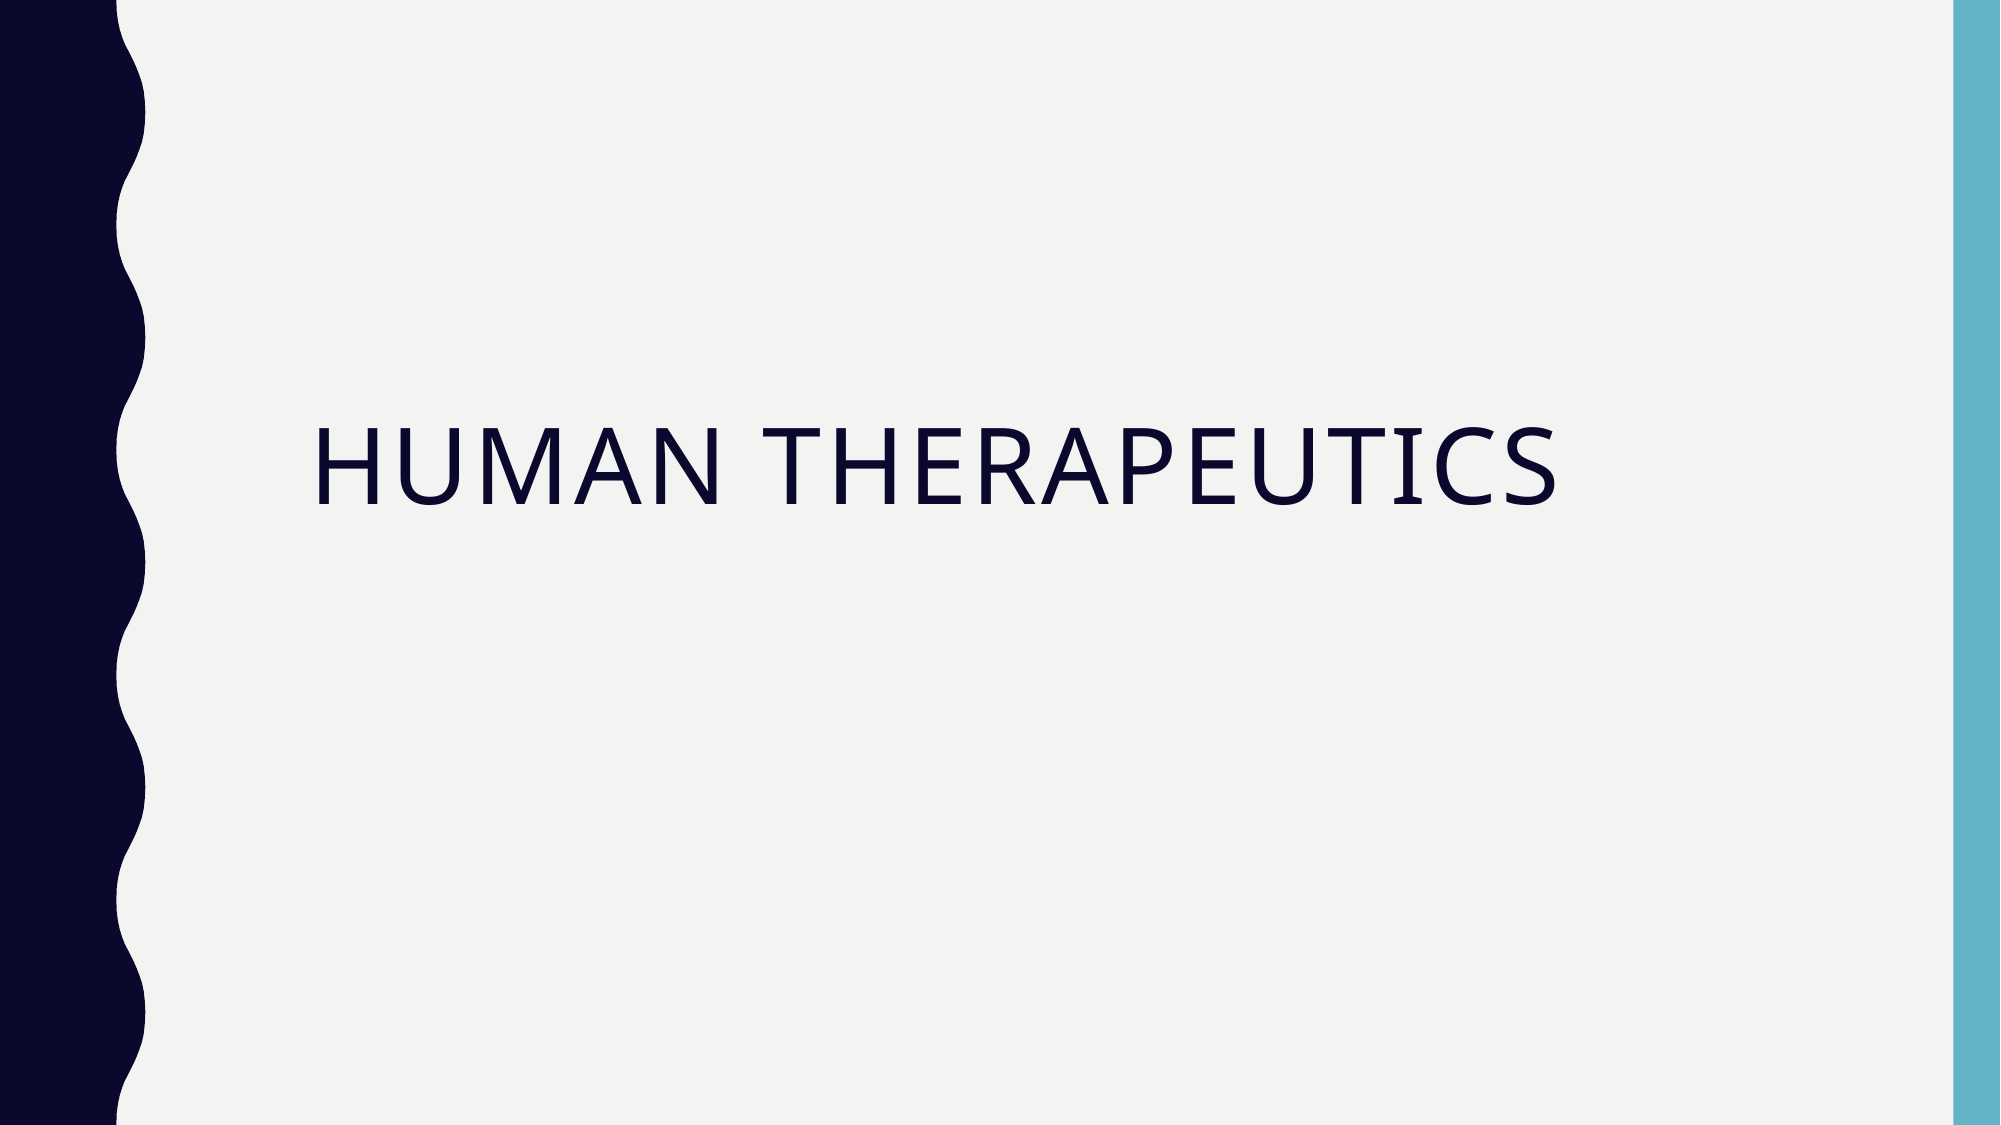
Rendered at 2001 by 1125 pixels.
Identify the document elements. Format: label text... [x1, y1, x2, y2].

title HUMAN THERAPEUTICS [294, 405, 1964, 651]
